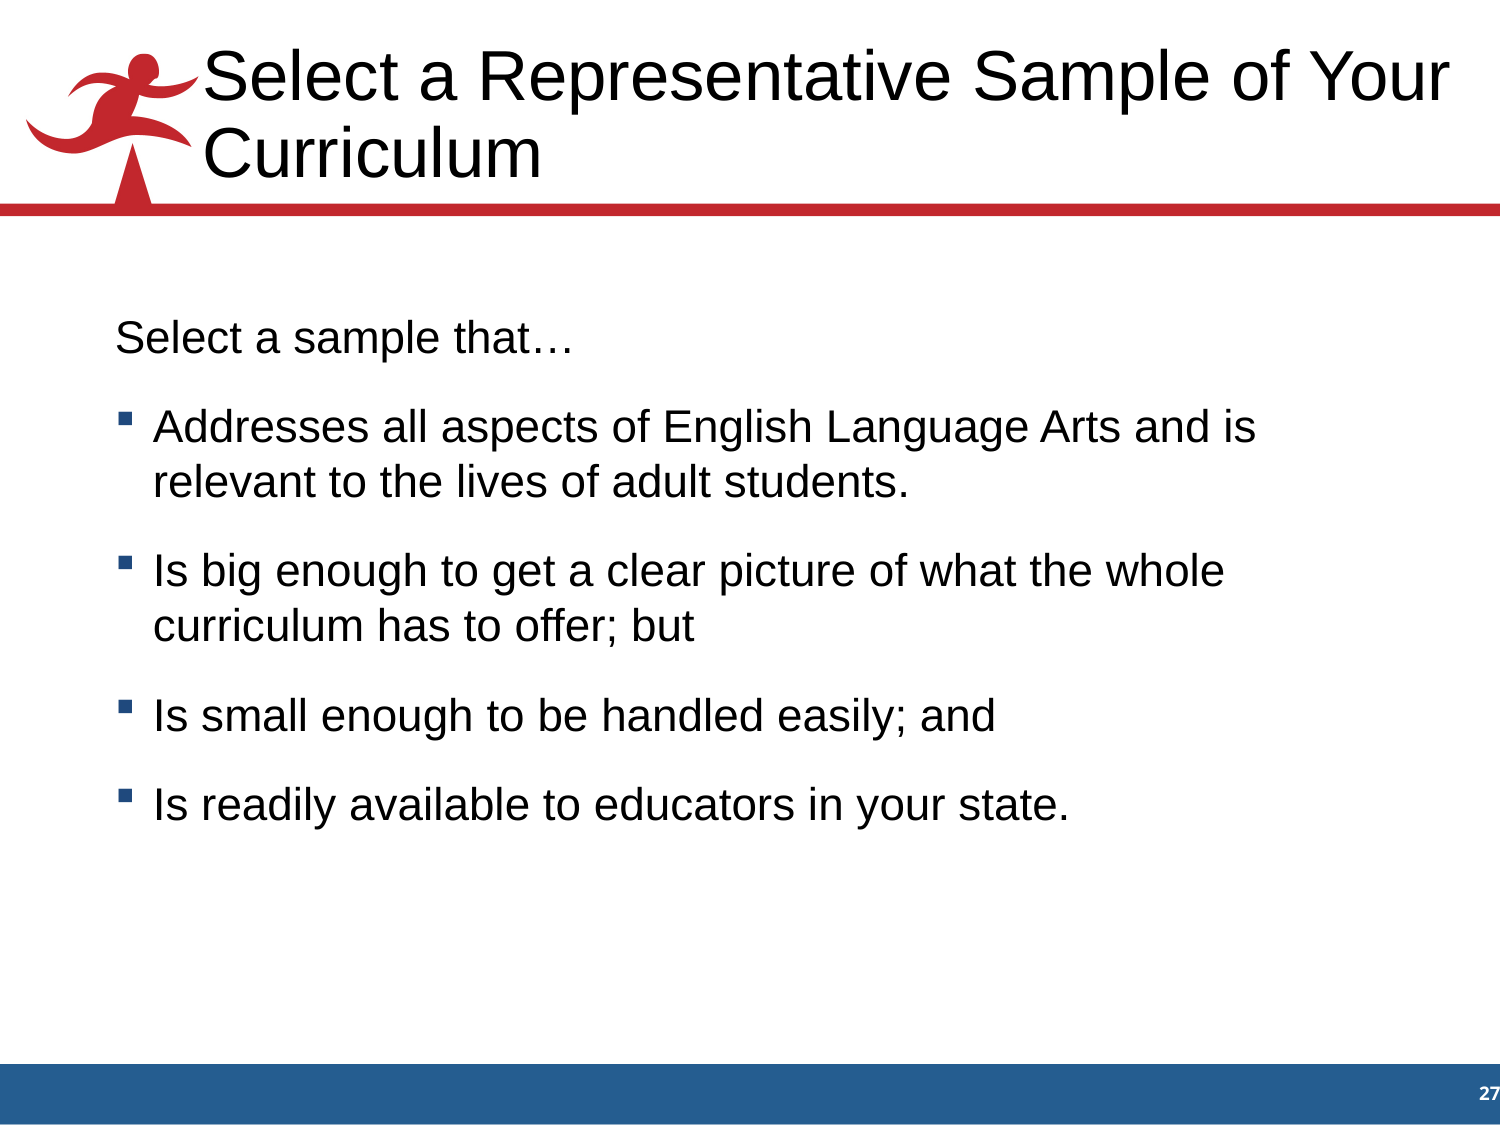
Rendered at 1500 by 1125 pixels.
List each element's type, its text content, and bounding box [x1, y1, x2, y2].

picture [0, 0, 1500, 1125]
list Select a sample that… Addresses all aspects of English Language Arts and is relevant to the lives of adult students. Is big enough to get a clear picture of what the whole curriculum has to offer; but Is small enough to be handled easily; and Is readily available to educators in your state. [99, 299, 1400, 949]
title Select a Representative Sample of Your Curriculum [187, 50, 1475, 200]
